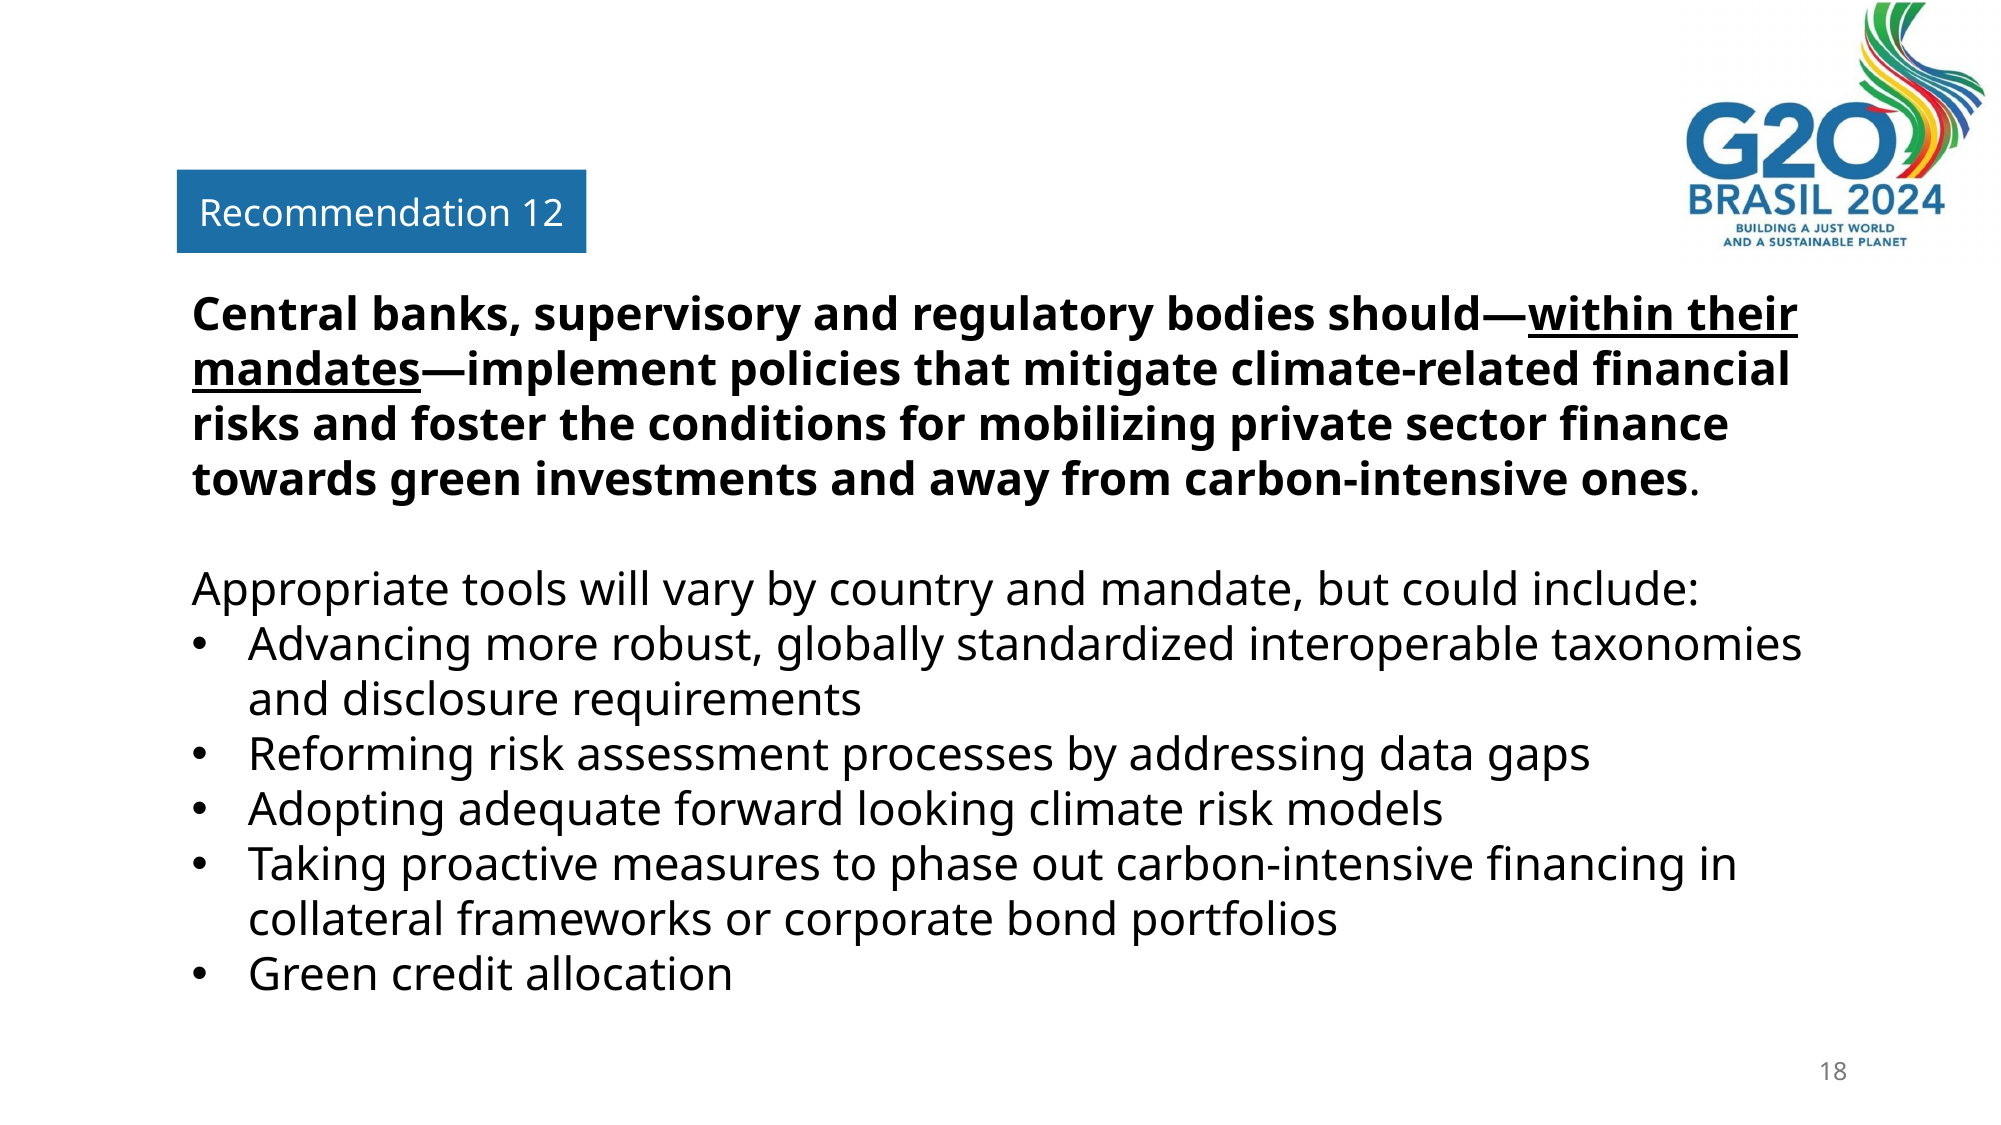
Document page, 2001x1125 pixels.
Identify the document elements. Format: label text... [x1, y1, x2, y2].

picture [1673, 0, 2000, 269]
text_box Recommendation 12 [175, 168, 588, 254]
text_box Central banks, supervisory and regulatory bodies should—within their mandates—implement policies that mitigate climate-related financial risks and foster the conditions for mobilizing private sector finance towards green investments and away from carbon-intensive ones. Appropriate tools will vary by country and mandate, but could include: Advancing more robust, globally standardized interoperable taxonomies and disclosure requirements Reforming risk assessment processes by addressing data gaps Adopting adequate forward looking climate risk models Taking proactive measures to phase out carbon-intensive financing in collateral frameworks or corporate bond portfolios Green credit allocation [176, 277, 1824, 1008]
text_box 18 [1412, 1042, 1863, 1103]
